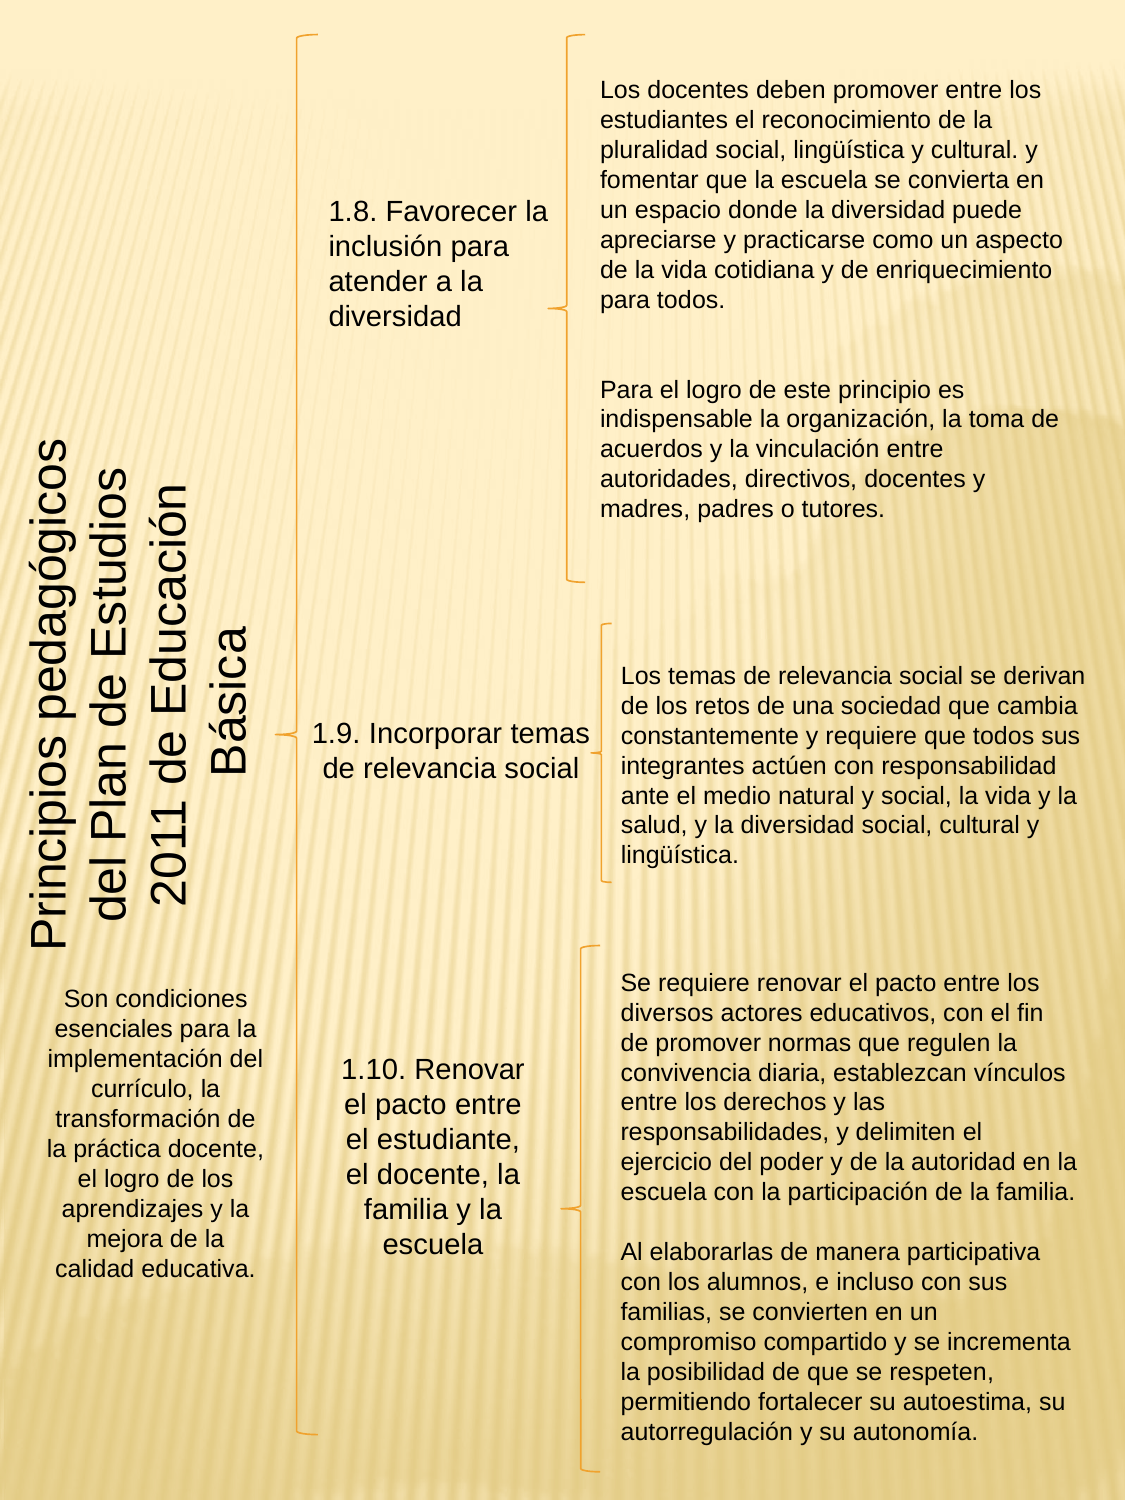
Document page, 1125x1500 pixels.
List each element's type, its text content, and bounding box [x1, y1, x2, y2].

text_box Son condiciones esenciales para la implementación del currículo, la transformación de la práctica docente, el logro de los aprendizajes y la mejora de la calidad educativa. [30, 975, 281, 1290]
text_box 1.9. Incorporar temas de relevancia social [296, 707, 600, 793]
text_box [560, 944, 601, 1473]
text_box [547, 33, 586, 584]
text_box Los temas de relevancia social se derivan de los retos de una sociedad que cambia constantemente y requiere que todos sus integrantes actúen con responsabilidad ante el medio natural y social, la vida y la salud, y la diversidad social, cultural y lingüística. [612, 651, 1125, 877]
text_box Los docentes deben promover entre los estudiantes el reconocimiento de la pluralidad social, lingüística y cultural. y fomentar que la escuela se convierta en un espacio donde la diversidad puede apreciarse y practicarse como un aspecto de la vida cotidiana y de enriquecimiento para todos. Para el logro de este principio es indispensable la organización, la toma de acuerdos y la vinculación entre autoridades, directivos, docentes y madres, padres o tutores. [586, 66, 1094, 531]
text_box 1.8. Favorecer la inclusión para atender a la diversidad [313, 185, 565, 340]
text_box 1.10. Renovar el pacto entre el estudiante, el docente, la familia y la escuela [317, 1043, 549, 1268]
text_box Se requiere renovar el pacto entre los diversos actores educativos, con el fin de promover normas que regulen la convivencia diaria, establezcan vínculos entre los derechos y las responsabilidades, y delimiten el ejercicio del poder y de la autoridad en la escuela con la participación de la familia. Al elaborarlas de manera participativa con los alumnos, e incluso con sus familias, se convierten en un compromiso compartido y se incrementa la posibilidad de que se respeten, permitiendo fortalecer su autoestima, su autorregulación y su autonomía. [605, 958, 1095, 1453]
text_box [590, 622, 612, 884]
text_box [281, 33, 318, 1436]
text_box Principios pedagógicos del Plan de Estudios 2011 de Educación Básica [8, 414, 281, 976]
